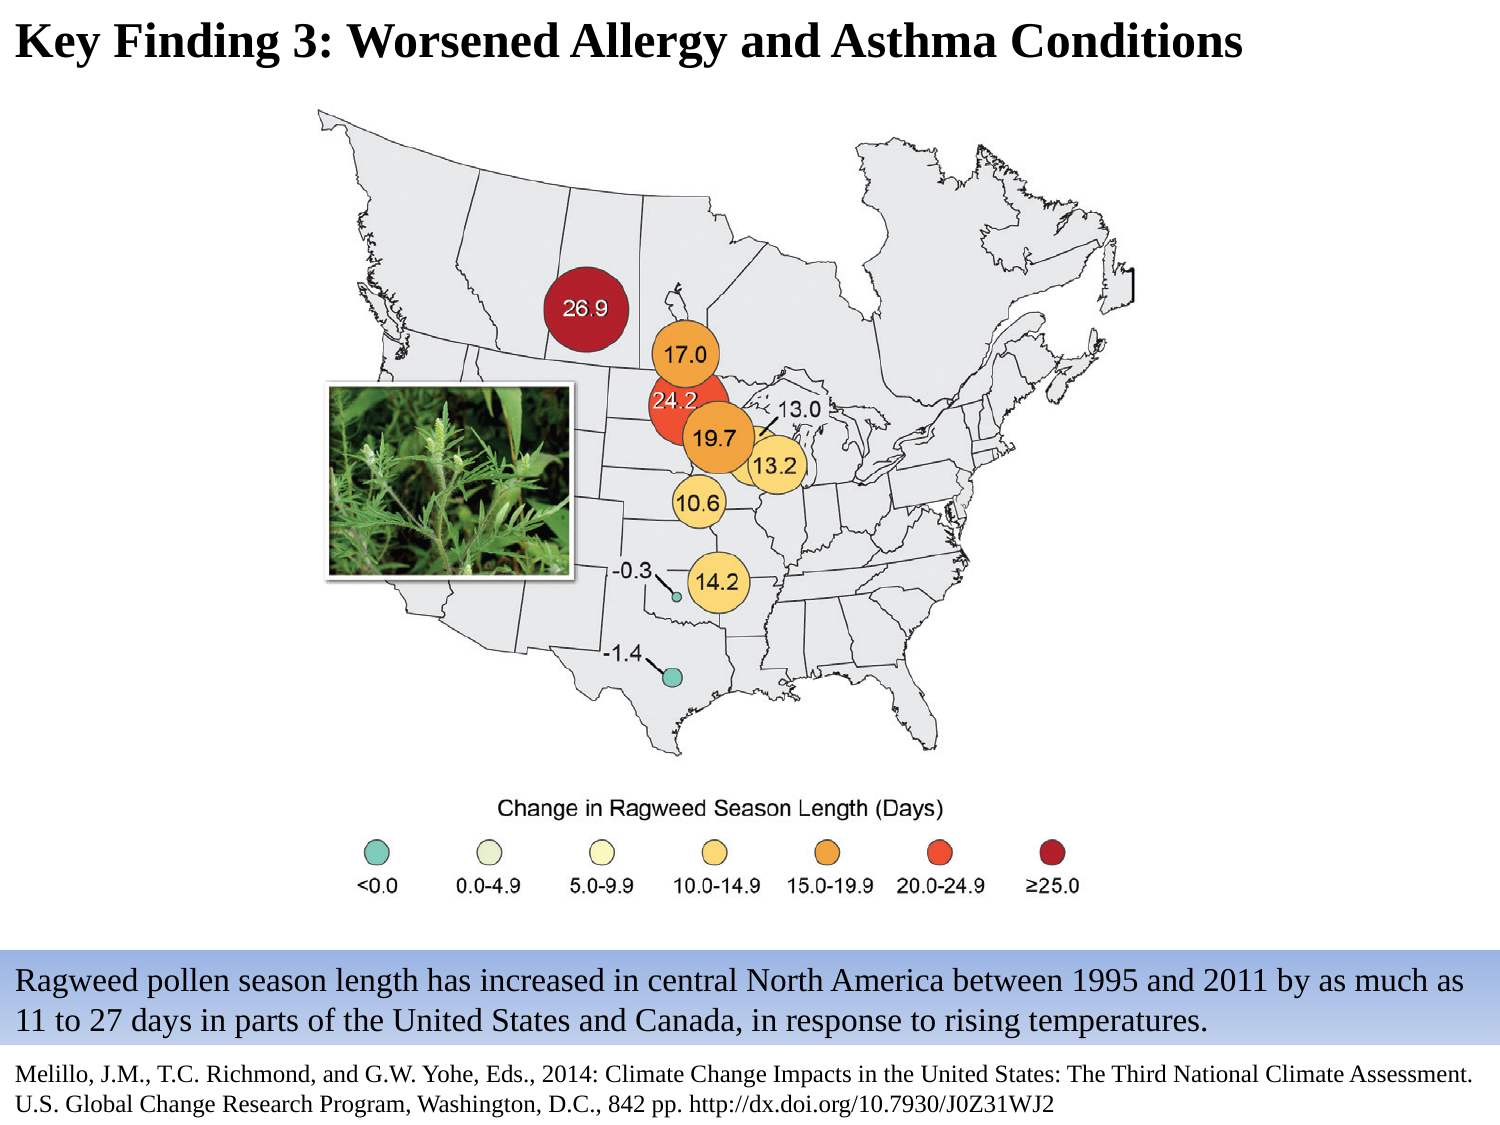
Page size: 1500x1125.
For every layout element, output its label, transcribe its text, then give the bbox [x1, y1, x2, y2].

picture [287, 99, 1153, 913]
text_box Ragweed pollen season length has increased in central North America between 1995 and 2011 by as much as 11 to 27 days in parts of the United States and Canada, in response to rising temperatures. [0, 950, 1500, 1045]
text_box Melillo, J.M., T.C. Richmond, and G.W. Yohe, Eds., 2014: Climate Change Impacts in the United States: The Third National Climate Assessment. U.S. Global Change Research Program, Washington, D.C., 842 pp. http://dx.doi.org/10.7930/J0Z31WJ2 [0, 1050, 1500, 1125]
text_box Key Finding 3: Worsened Allergy and Asthma Conditions [0, 0, 1500, 75]
